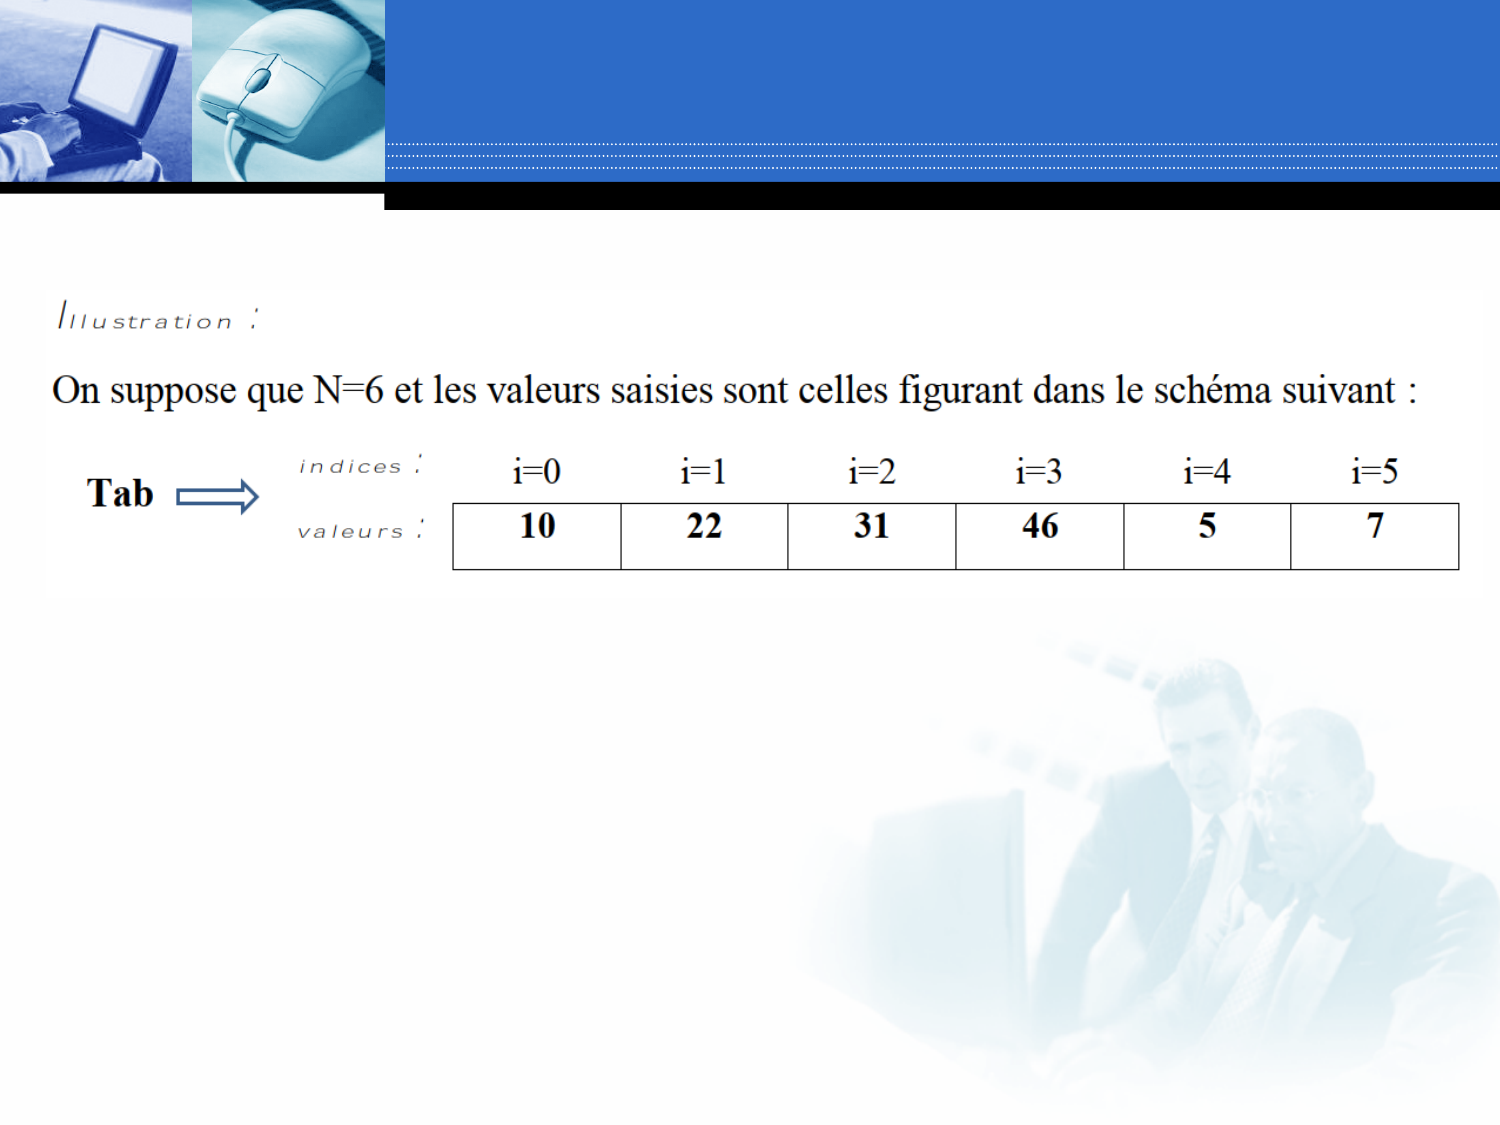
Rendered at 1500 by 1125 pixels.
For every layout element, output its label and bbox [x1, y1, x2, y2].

picture [0, 194, 1500, 1125]
picture [0, 0, 385, 181]
